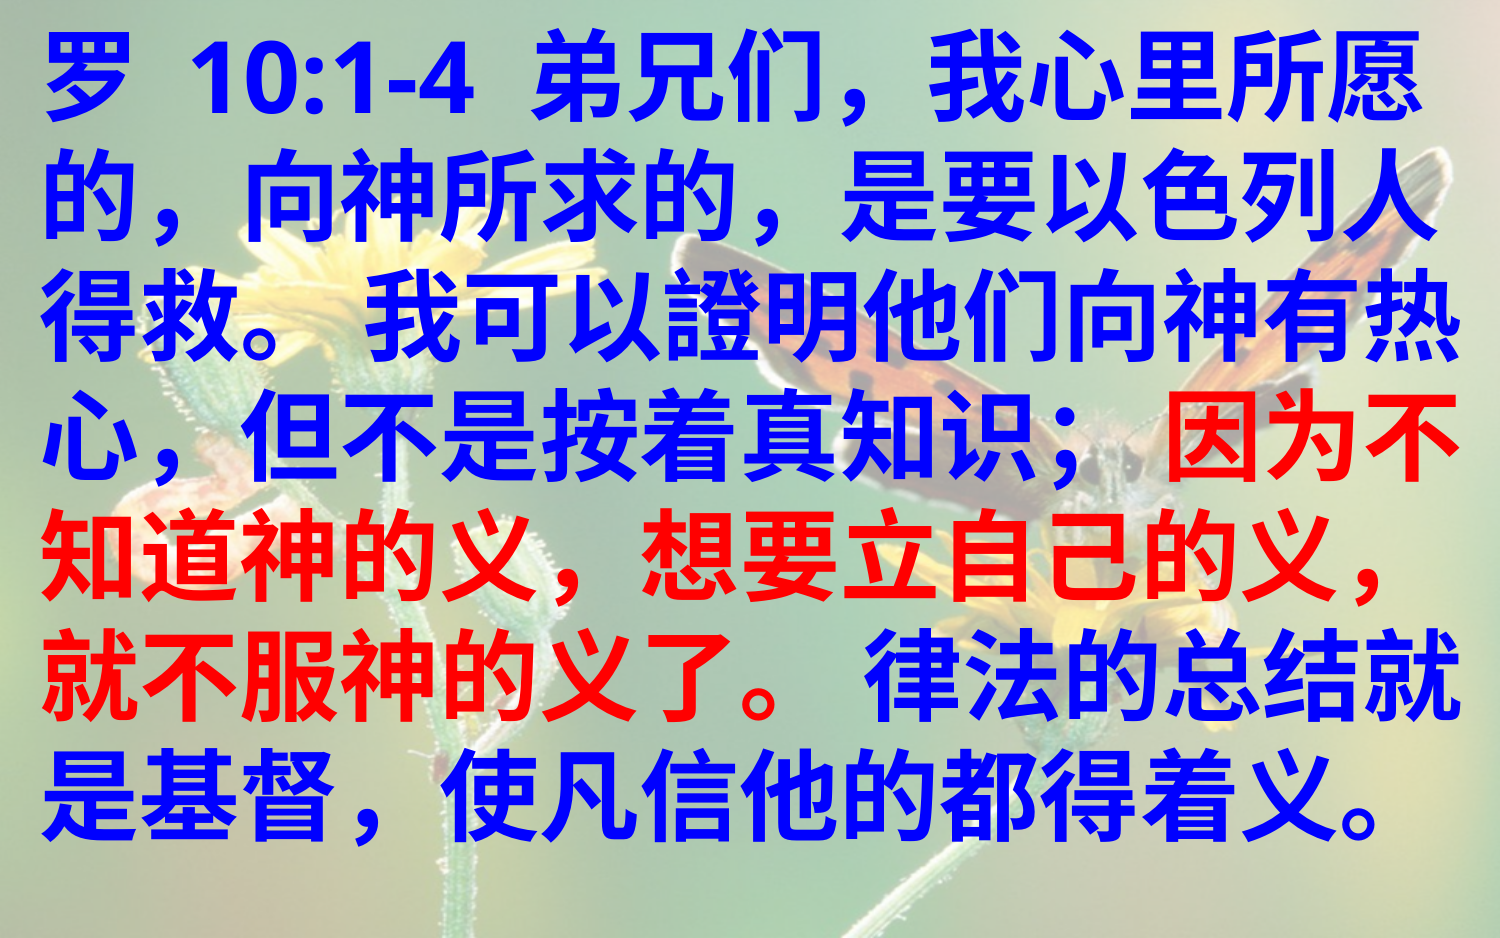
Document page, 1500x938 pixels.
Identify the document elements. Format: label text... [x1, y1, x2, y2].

text_box 罗 10:1-4 弟兄们，我心里所愿的，向神所求的，是要以色列人得救。 我可以證明他们向神有热心，但不是按着真知识； 因为不知道神的义，想要立自己的义，就不服神的义了。 律法的总结就是基督，使凡信他的都得着义。 [24, 6, 1500, 625]
